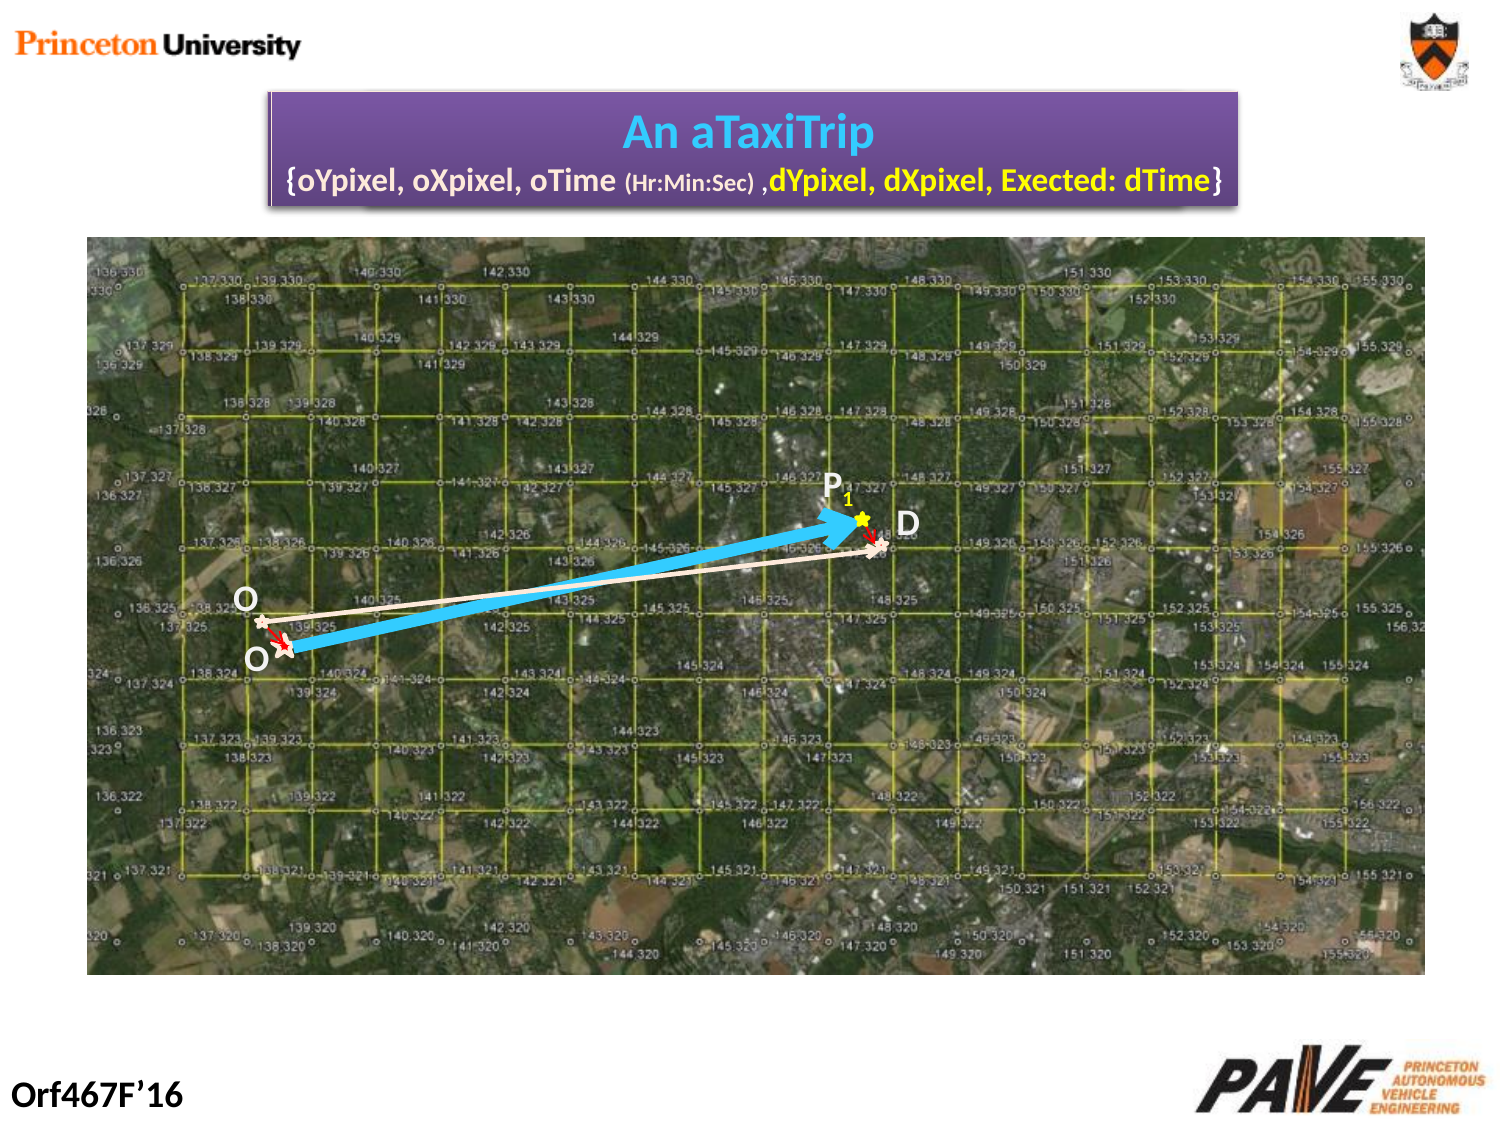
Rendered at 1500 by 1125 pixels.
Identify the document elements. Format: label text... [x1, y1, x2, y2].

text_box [292, 630, 863, 648]
text_box An aTaxiTrip {oYpixel, oXpixel, oTime (Hr:Min:Sec) ,dYpixel, dXpixel, Exected: dTime} [270, 91, 1238, 206]
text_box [266, 549, 878, 622]
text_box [292, 521, 863, 548]
picture [87, 237, 1426, 976]
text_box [867, 533, 876, 544]
picture [1181, 1039, 1500, 1119]
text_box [807, 452, 883, 526]
picture [12, 28, 305, 63]
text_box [229, 636, 305, 688]
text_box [878, 490, 957, 552]
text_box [218, 566, 264, 628]
picture [1400, 12, 1469, 91]
